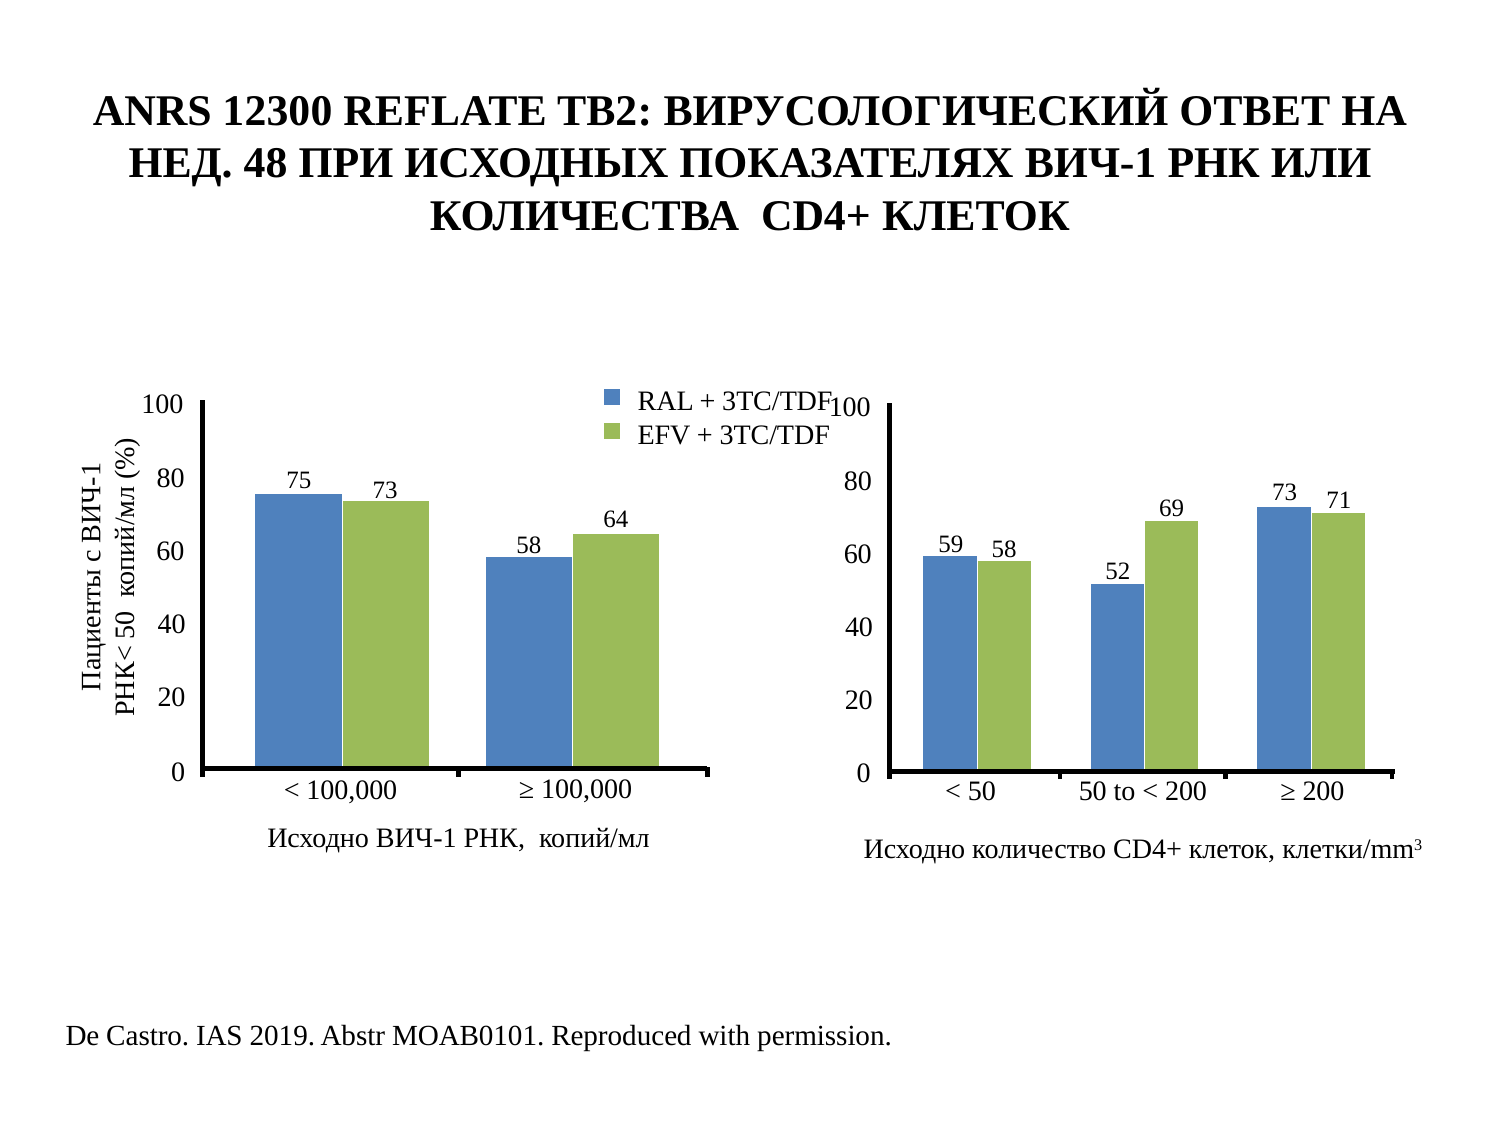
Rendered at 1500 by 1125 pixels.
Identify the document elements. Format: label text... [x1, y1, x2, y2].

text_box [603, 388, 622, 441]
text_box 50 to < 200 [1072, 788, 1214, 807]
text_box 80 [828, 454, 874, 504]
text_box 100 [813, 380, 886, 429]
text_box 69 [1144, 484, 1199, 530]
text_box [343, 500, 430, 565]
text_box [201, 767, 708, 778]
text_box 0 [841, 746, 886, 796]
text_box [889, 403, 1393, 770]
text_box 0 [155, 745, 200, 794]
text_box 40 [142, 597, 187, 647]
text_box ≥ 100,000 [505, 787, 646, 805]
text_box 71 [1311, 475, 1367, 521]
text_box Исходно количество CD4+ клеток, клетки/mm3 [848, 823, 1462, 872]
text_box < 100,000 [281, 787, 400, 806]
text_box 20 [829, 674, 874, 723]
text_box ≥ 200 [1242, 788, 1383, 806]
title ANRS 12300 Reflate TB2: Вирусологический ответ на Нед. 48 при исходных показателях ВИЧ-1 РНК или количества CD4+ клеток [75, 58, 1425, 247]
text_box [1312, 521, 1366, 749]
text_box 73 [1257, 468, 1312, 514]
text_box Пациенты с ВИЧ-1 РНК< 50 копий/мл (%) [64, 421, 148, 733]
text_box [202, 400, 703, 765]
text_box RAL + 3TC/TDF EFV + 3TC/TDF [623, 375, 848, 458]
text_box 40 [829, 600, 874, 650]
text_box [485, 556, 573, 669]
text_box 58 [501, 521, 557, 567]
text_box [1256, 506, 1312, 710]
text_box 60 [828, 528, 874, 577]
text_box 80 [141, 451, 187, 501]
text_box Исходно ВИЧ-1 РНК, копий/мл [215, 812, 702, 861]
text_box 52 [1090, 547, 1146, 589]
text_box 75 [279, 455, 327, 490]
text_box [192, 401, 203, 768]
text_box [332, 493, 343, 502]
text_box < 50 [911, 788, 1030, 807]
text_box 64 [588, 495, 644, 541]
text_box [889, 770, 1393, 780]
text_box 100 [126, 377, 199, 427]
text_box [879, 404, 890, 771]
text_box [572, 533, 660, 733]
text_box 73 [357, 465, 413, 511]
text_box 60 [141, 525, 187, 574]
text_box 20 [142, 671, 187, 720]
text_box [1144, 530, 1199, 627]
text_box De Castro. IAS 2019. Abstr MOAB0101. Reproduced with permission. [50, 1008, 1037, 1059]
